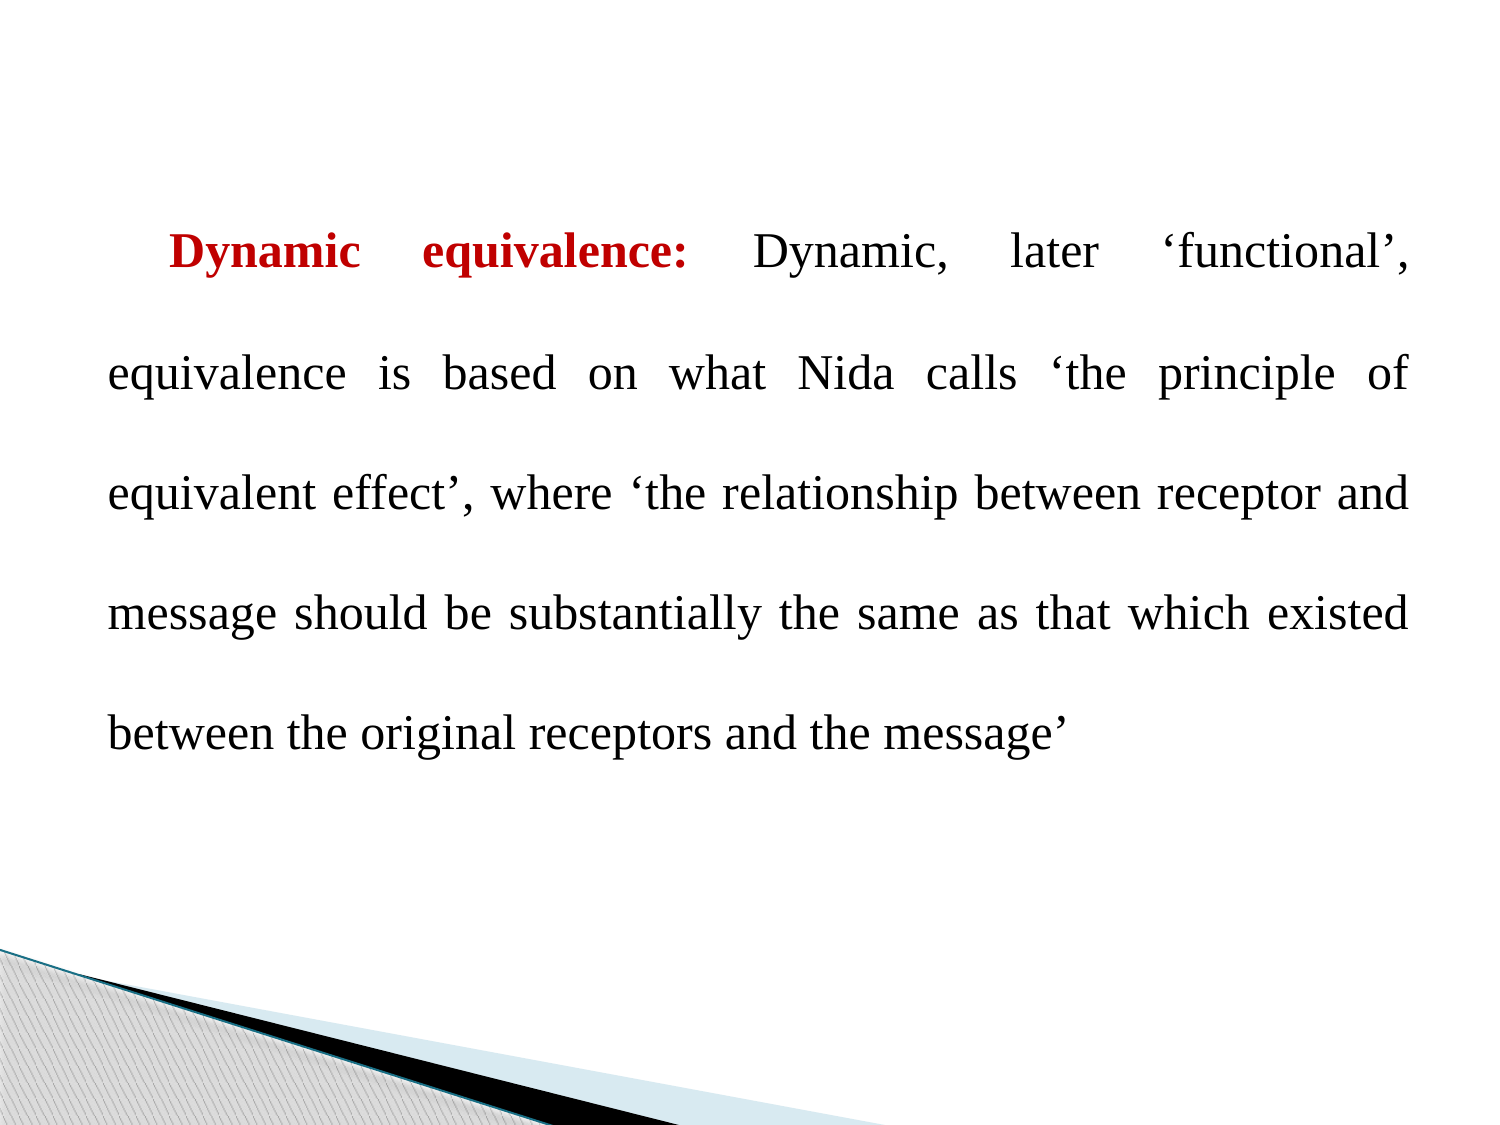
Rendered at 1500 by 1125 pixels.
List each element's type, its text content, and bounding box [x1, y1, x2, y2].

list Dynamic equivalence: Dynamic, later ‘functional’, equivalence is based on what Nida calls ‘the principle of equivalent effect’, where ‘the relationship between receptor and message should be substantially the same as that which existed between the original receptors and the message’ [75, 63, 1425, 1013]
